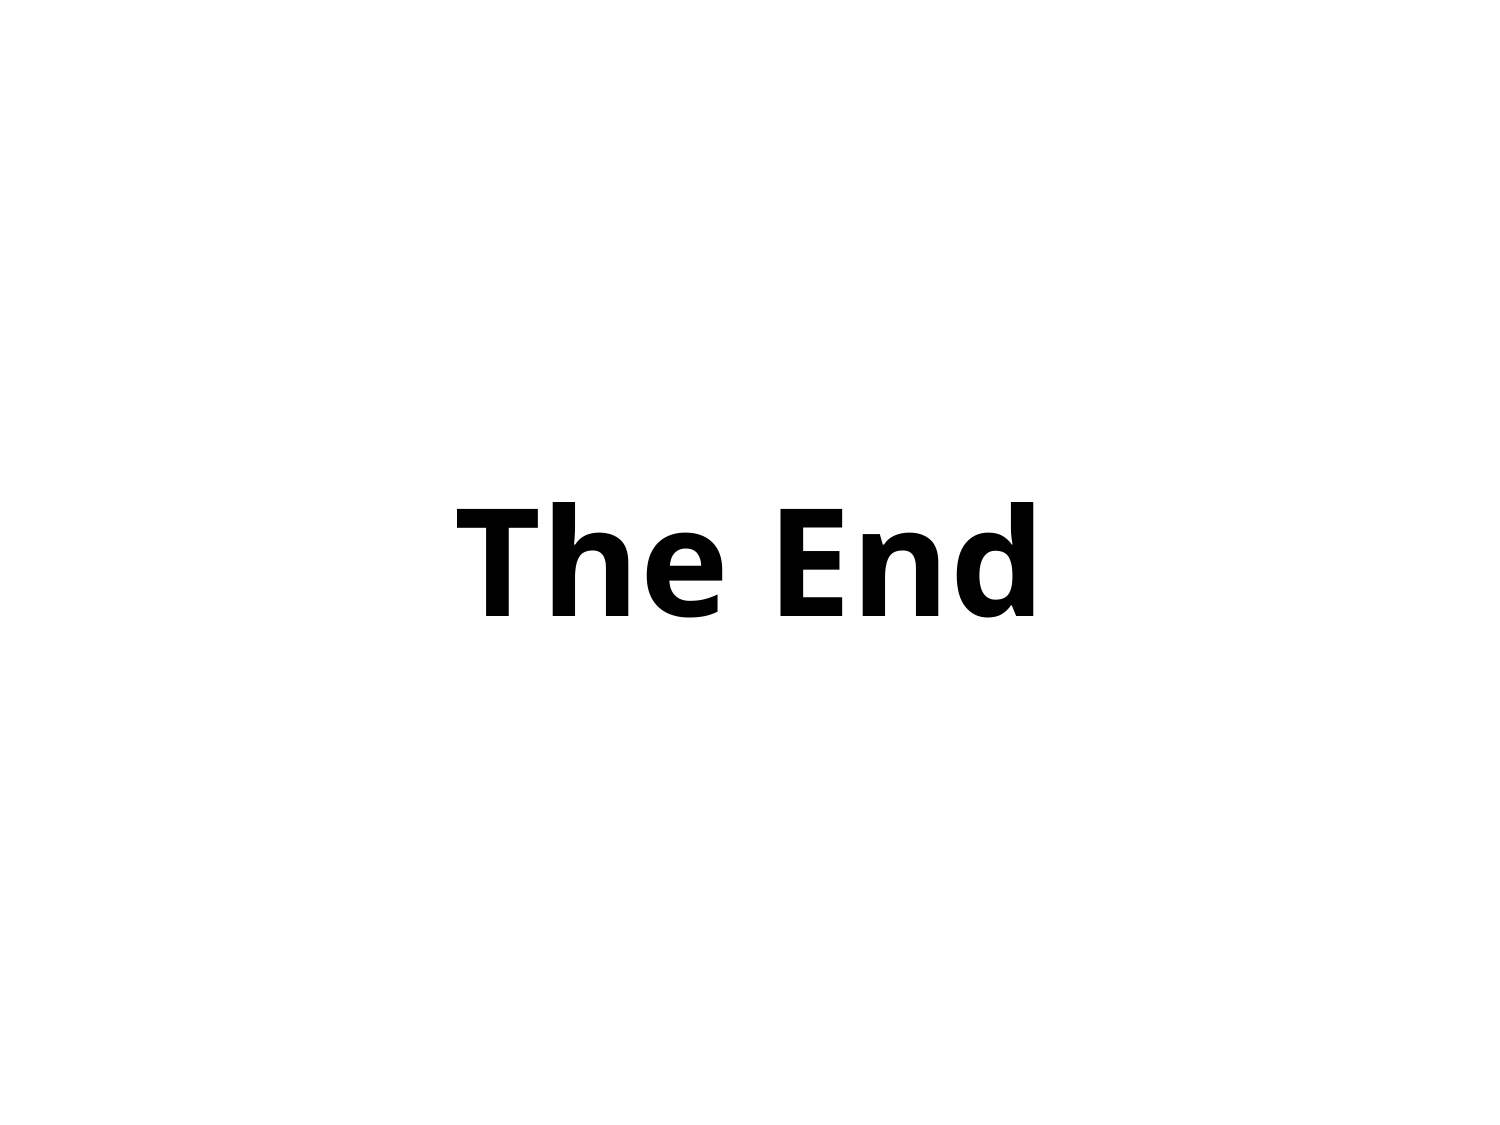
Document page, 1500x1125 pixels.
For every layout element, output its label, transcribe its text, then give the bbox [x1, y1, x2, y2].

title The End [187, 468, 1313, 657]
